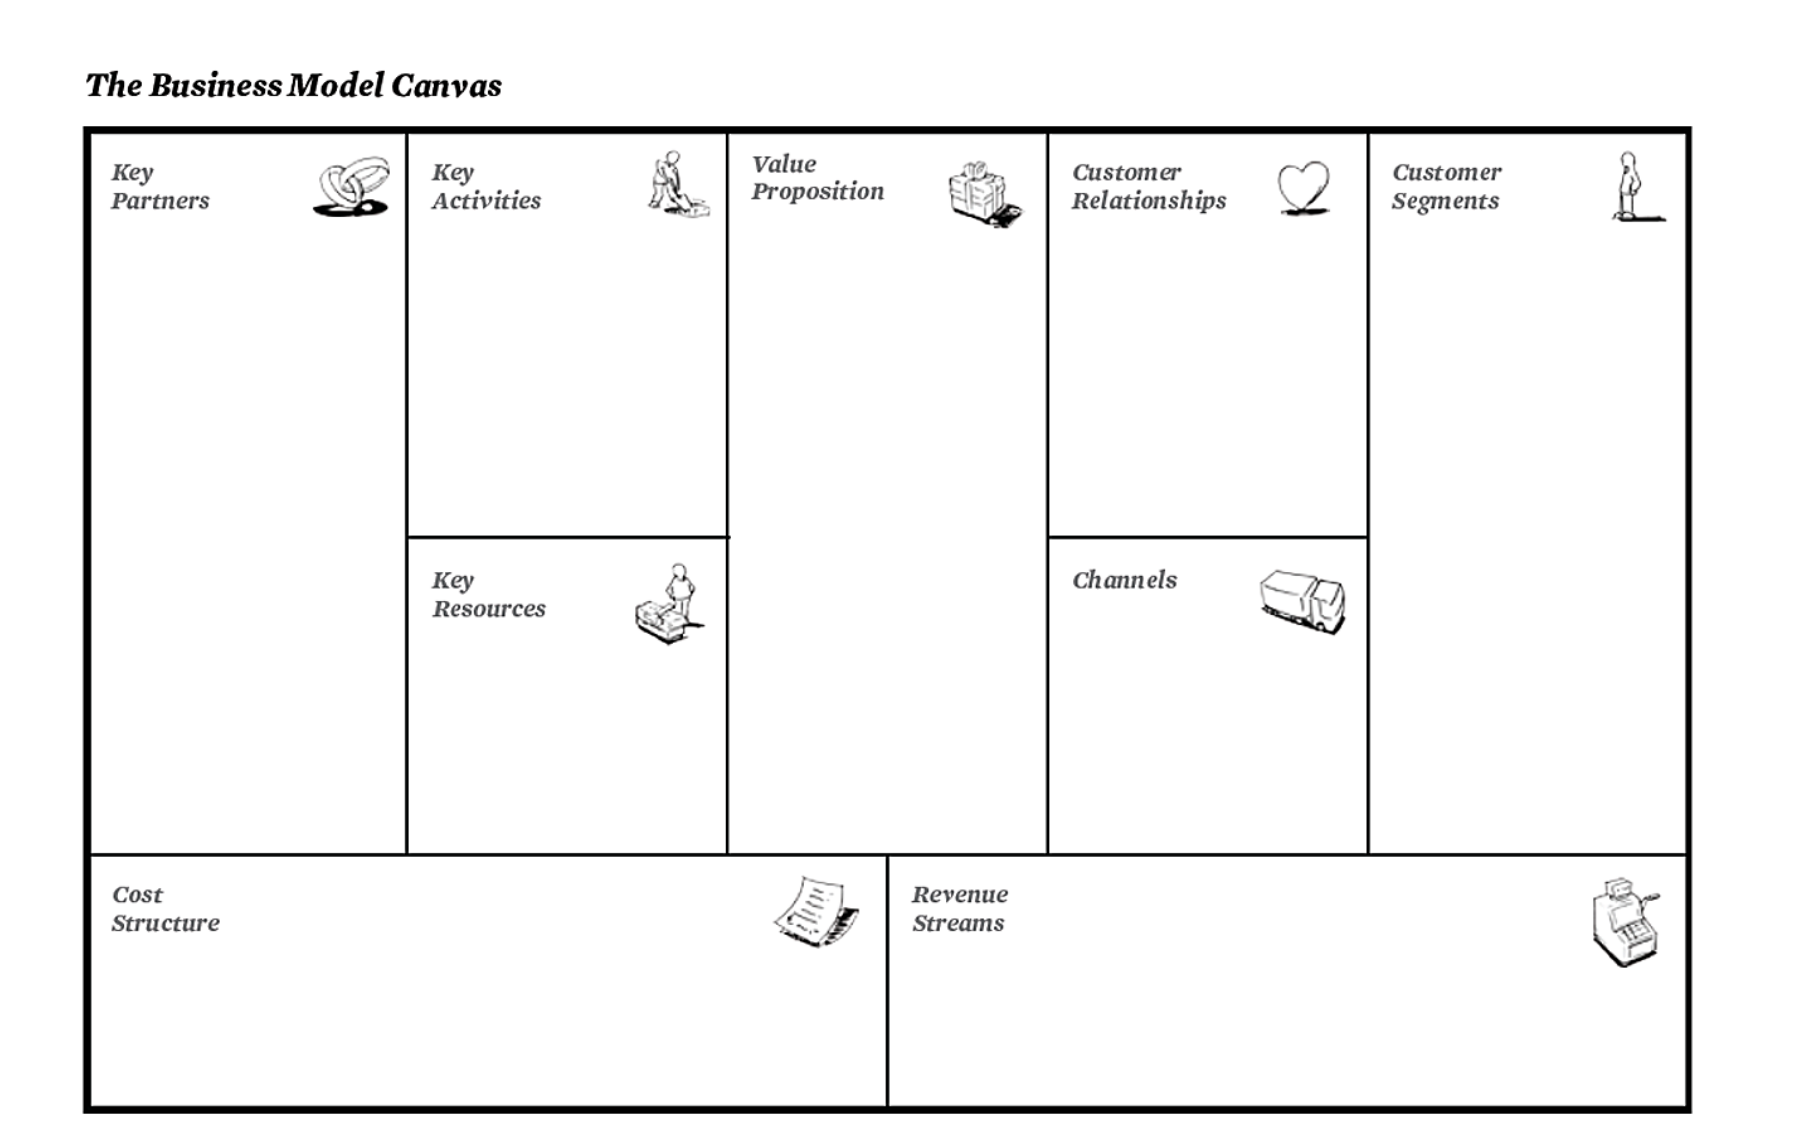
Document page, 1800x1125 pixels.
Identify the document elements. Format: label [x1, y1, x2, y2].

picture [49, 47, 1738, 1125]
